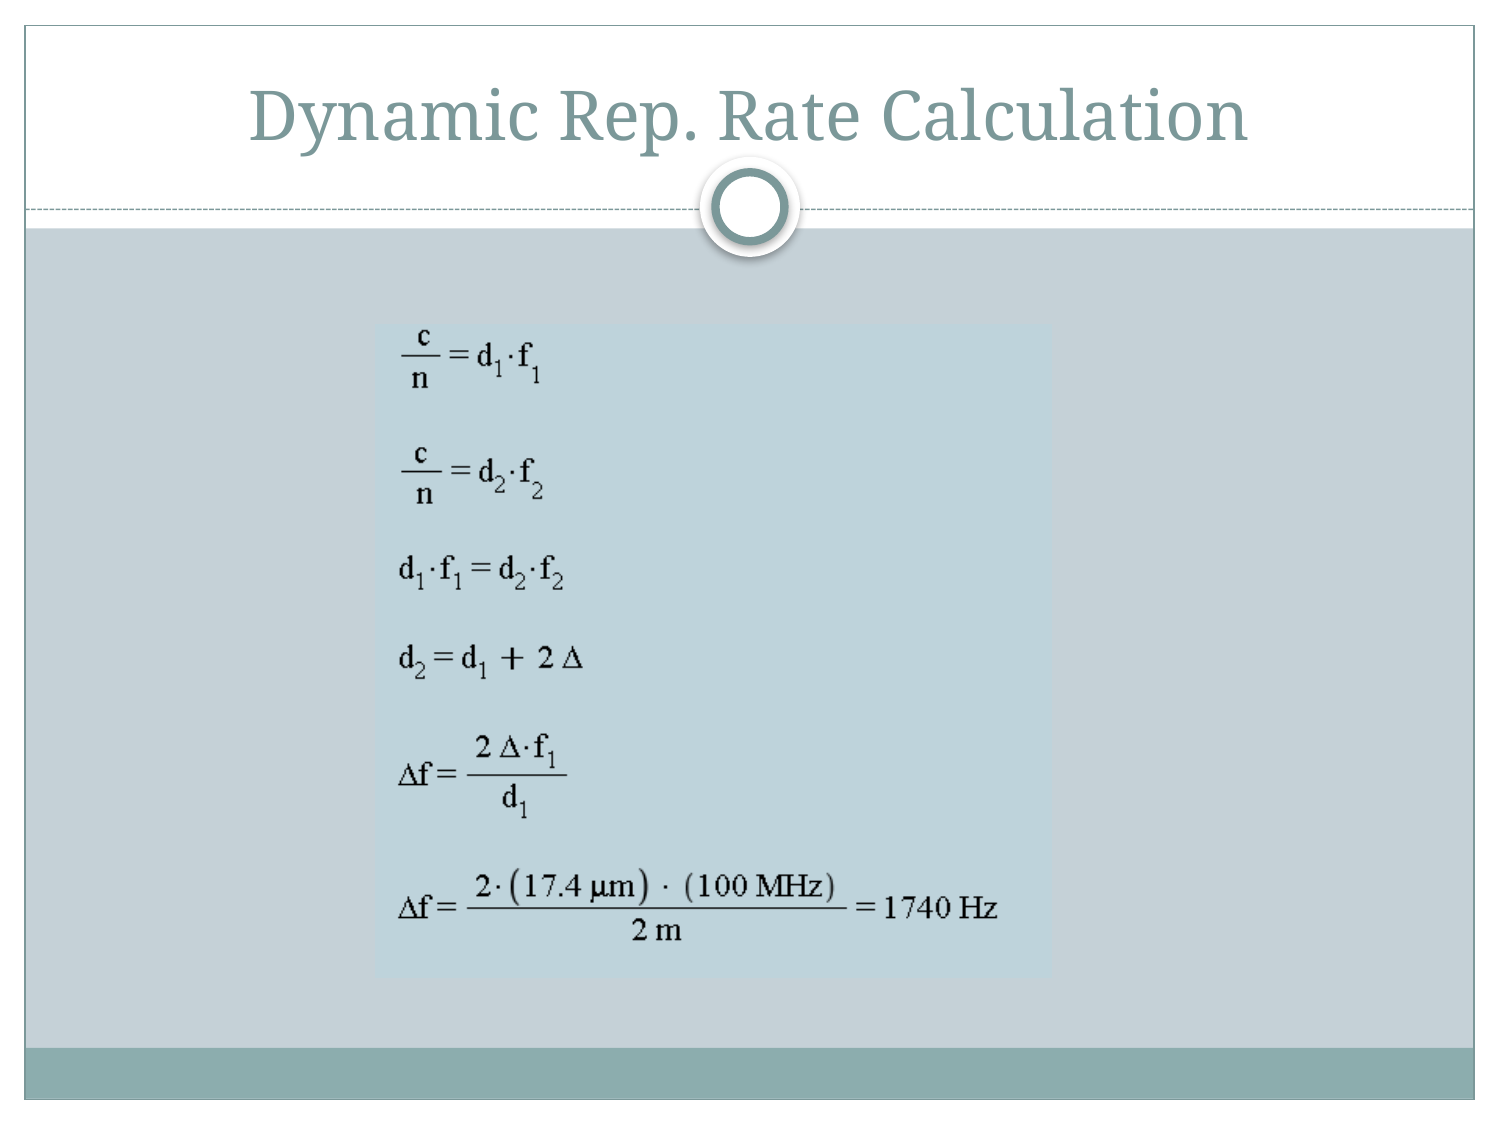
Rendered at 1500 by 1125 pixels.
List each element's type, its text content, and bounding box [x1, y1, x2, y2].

picture [374, 324, 1052, 979]
title Dynamic Rep. Rate Calculation [49, 37, 1450, 162]
